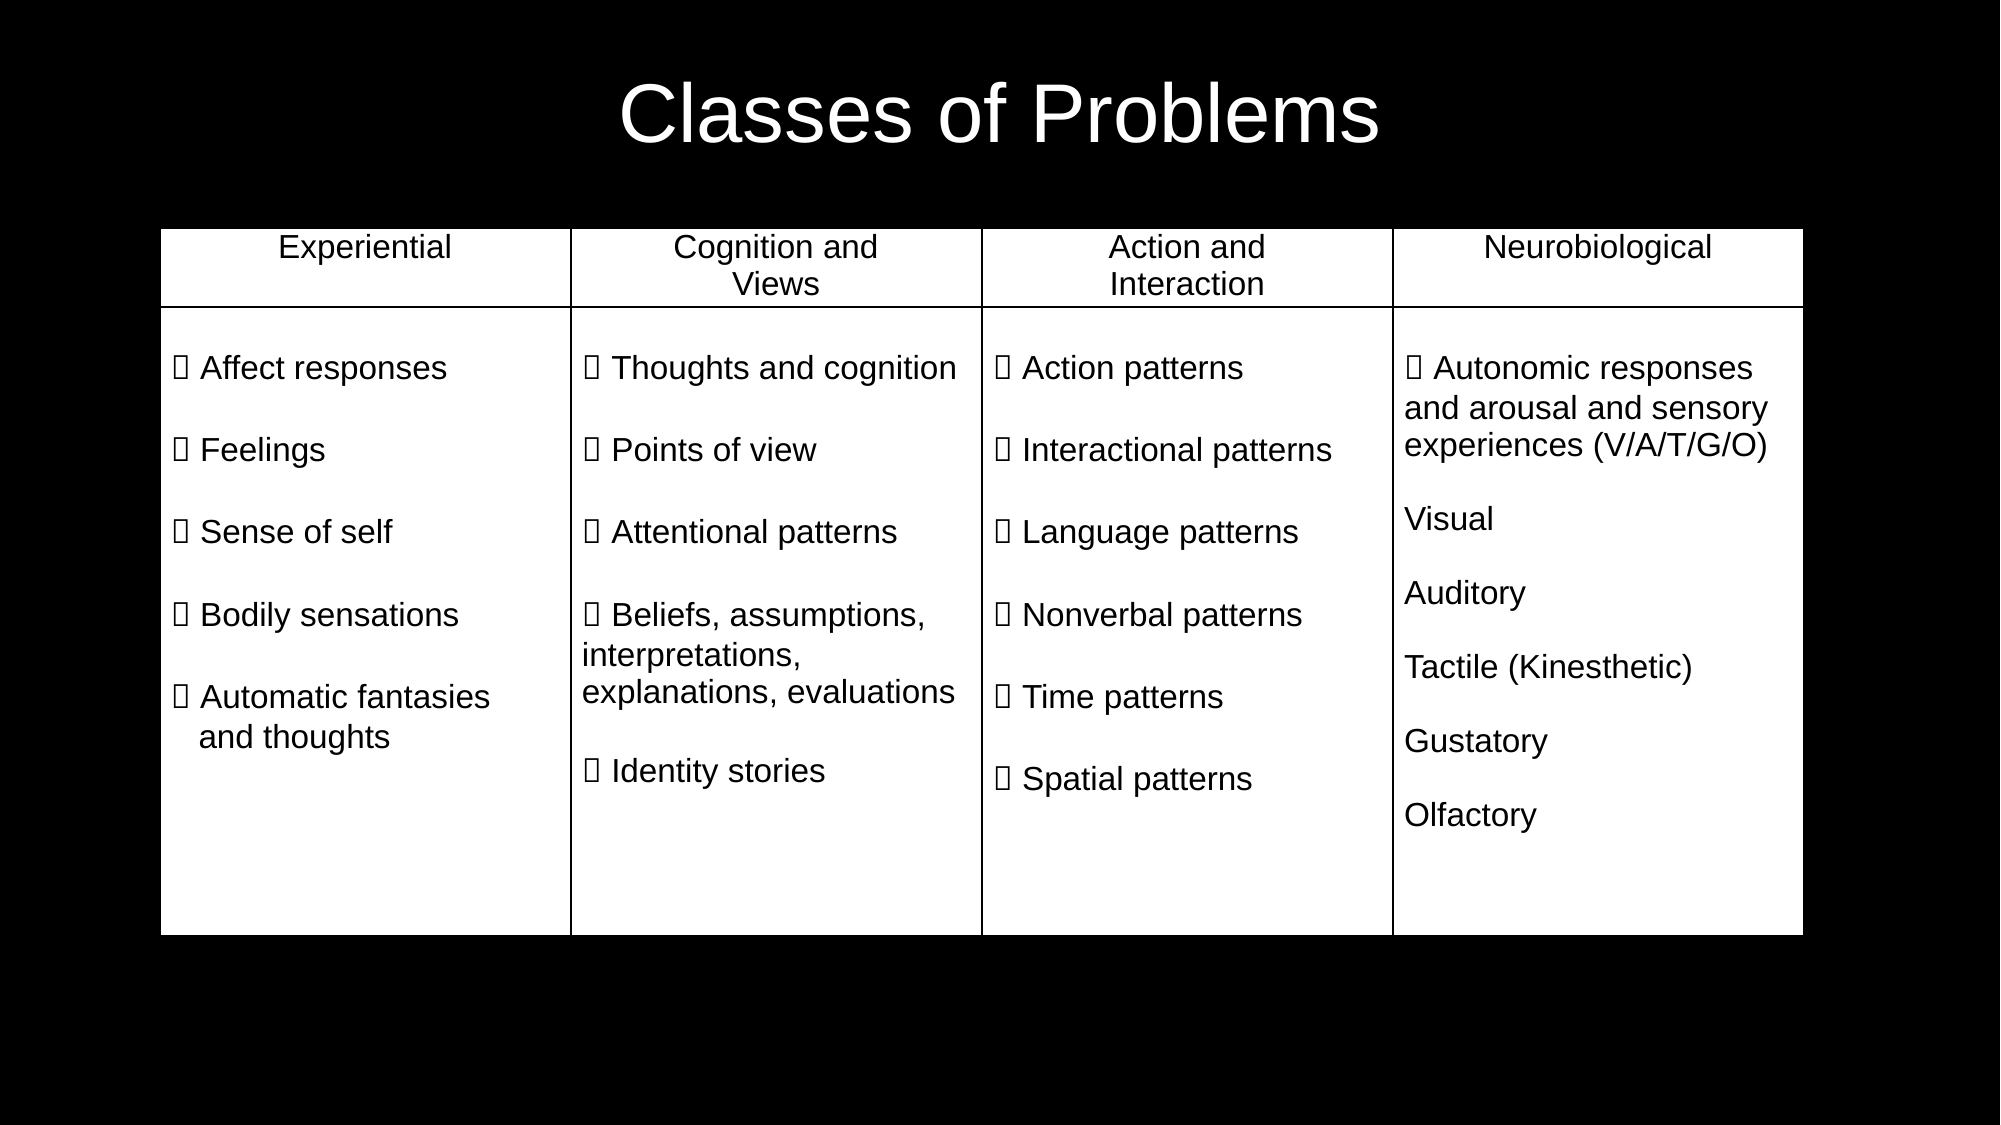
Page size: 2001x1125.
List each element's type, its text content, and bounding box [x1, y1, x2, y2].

table_header Neurobiological [1394, 229, 1803, 306]
table_header Experiential [161, 229, 570, 306]
title Classes of Problems [324, 23, 1675, 196]
table_cell  Affect responses  Feelings  Sense of self  Bodily sensations  Automatic fantasies and thoughts [161, 308, 570, 935]
table_header Cognition and Views [572, 229, 981, 306]
table_cell  Thoughts and cognition  Points of view  Attentional patterns  Beliefs, assumptions, interpretations, explanations, evaluations  Identity stories [572, 308, 981, 935]
table_cell  Autonomic responses and arousal and sensory experiences (V/A/T/G/O) Visual Auditory Tactile (Kinesthetic) Gustatory Olfactory [1394, 308, 1803, 935]
table_cell  Action patterns  Interactional patterns  Language patterns  Nonverbal patterns  Time patterns  Spatial patterns [983, 308, 1392, 935]
table_header Action and Interaction [983, 229, 1392, 306]
